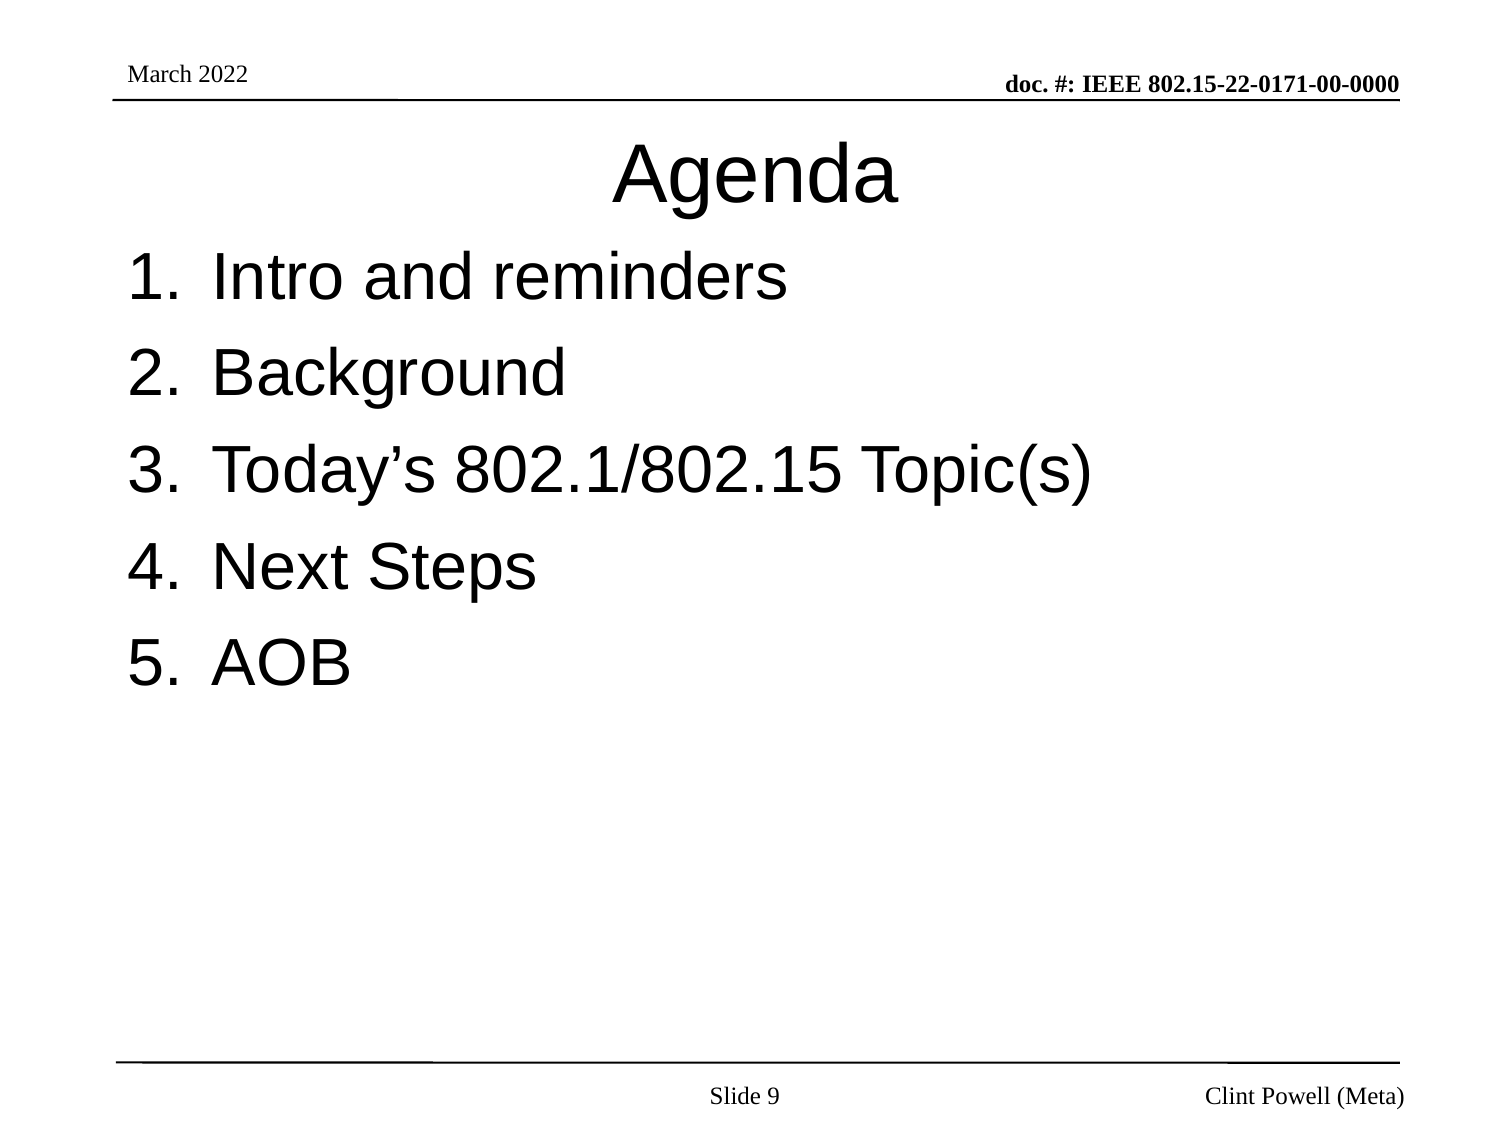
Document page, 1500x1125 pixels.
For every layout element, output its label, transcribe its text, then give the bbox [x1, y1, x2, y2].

list Intro and reminders Background Today’s 802.1/802.15 Topic(s) Next Steps AOB [112, 224, 1400, 1024]
title Agenda [112, 112, 1399, 224]
slide_number Slide 9 [690, 1075, 799, 1115]
